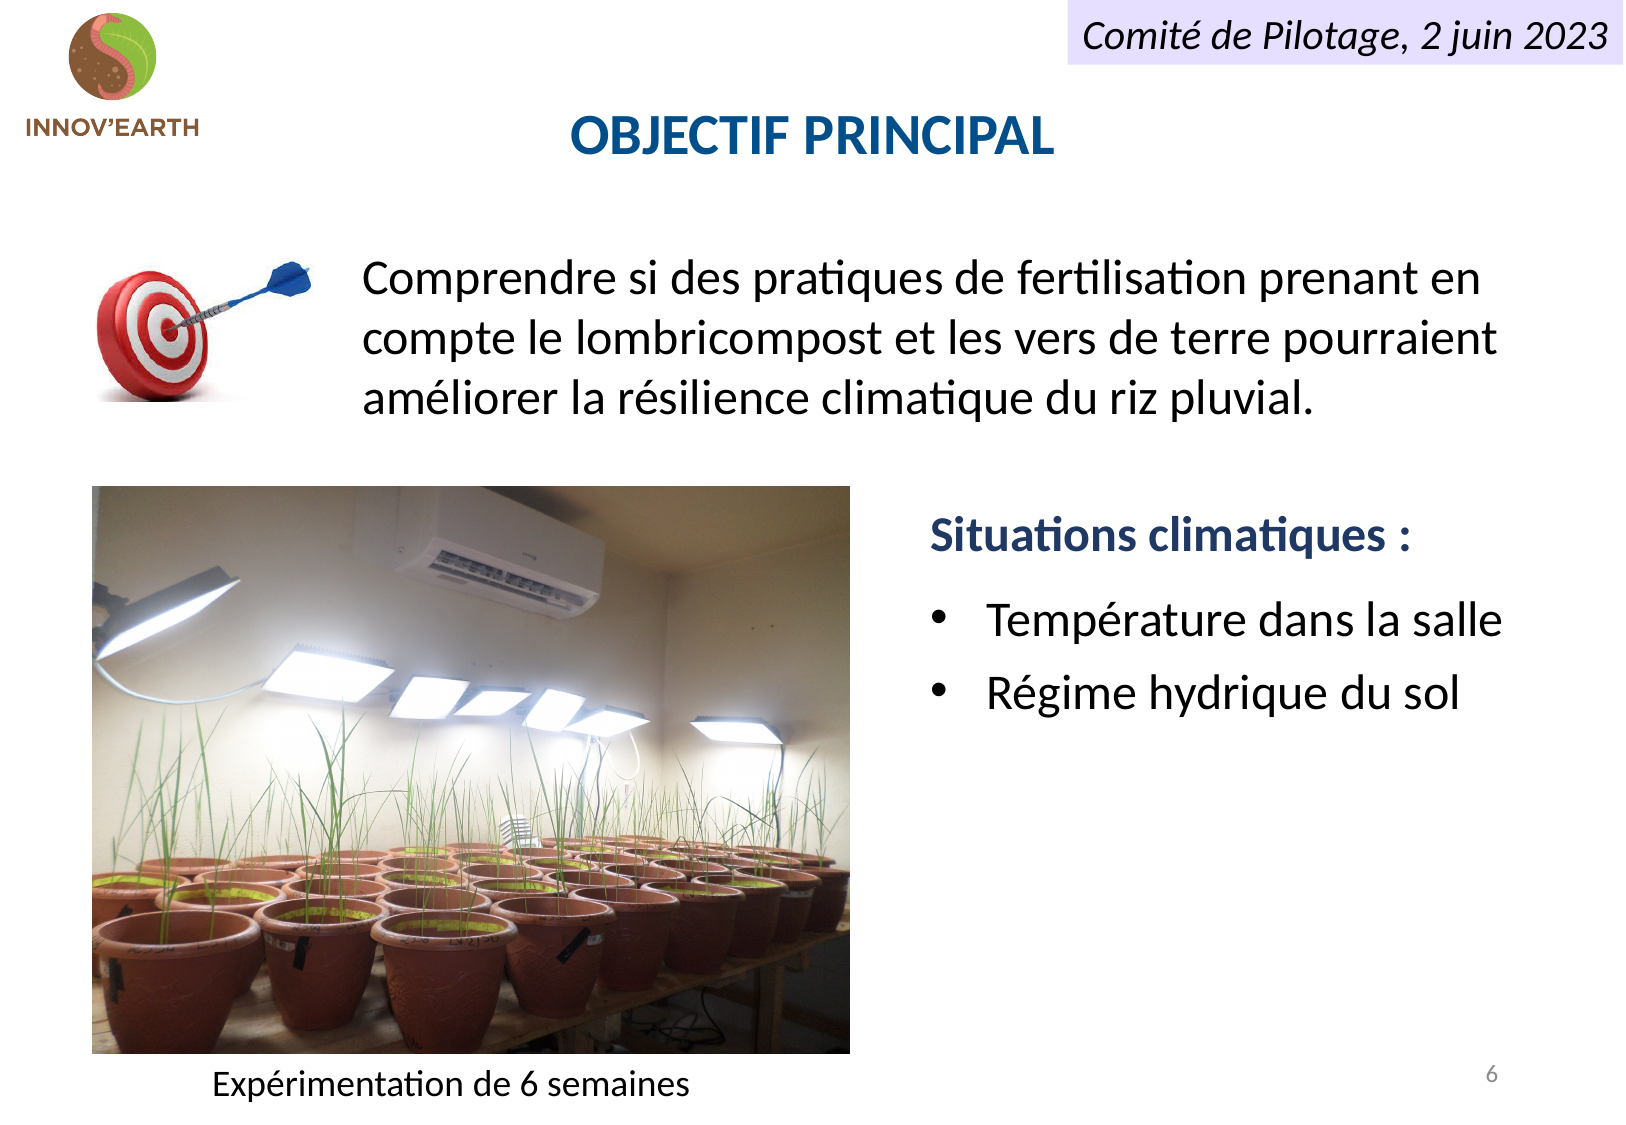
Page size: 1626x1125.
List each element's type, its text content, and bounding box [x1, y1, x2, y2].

text_box Comprendre si des pratiques de fertilisation prenant en compte le lombricompost et les vers de terre pourraient améliorer la résilience climatique du riz pluvial. [347, 237, 1550, 433]
text_box Comité de Pilotage, 2 juin 2023 [1067, 0, 1624, 65]
picture [92, 486, 850, 1054]
text_box Situations climatiques : Température dans la salle Régime hydrique du sol [915, 494, 1567, 727]
text_box OBJECTIF PRINCIPAL [451, 88, 1174, 174]
slide_number 6 [1147, 1042, 1514, 1103]
picture [67, 258, 324, 402]
picture [0, 0, 225, 188]
text_box Expérimentation de 6 semaines [174, 1054, 729, 1112]
